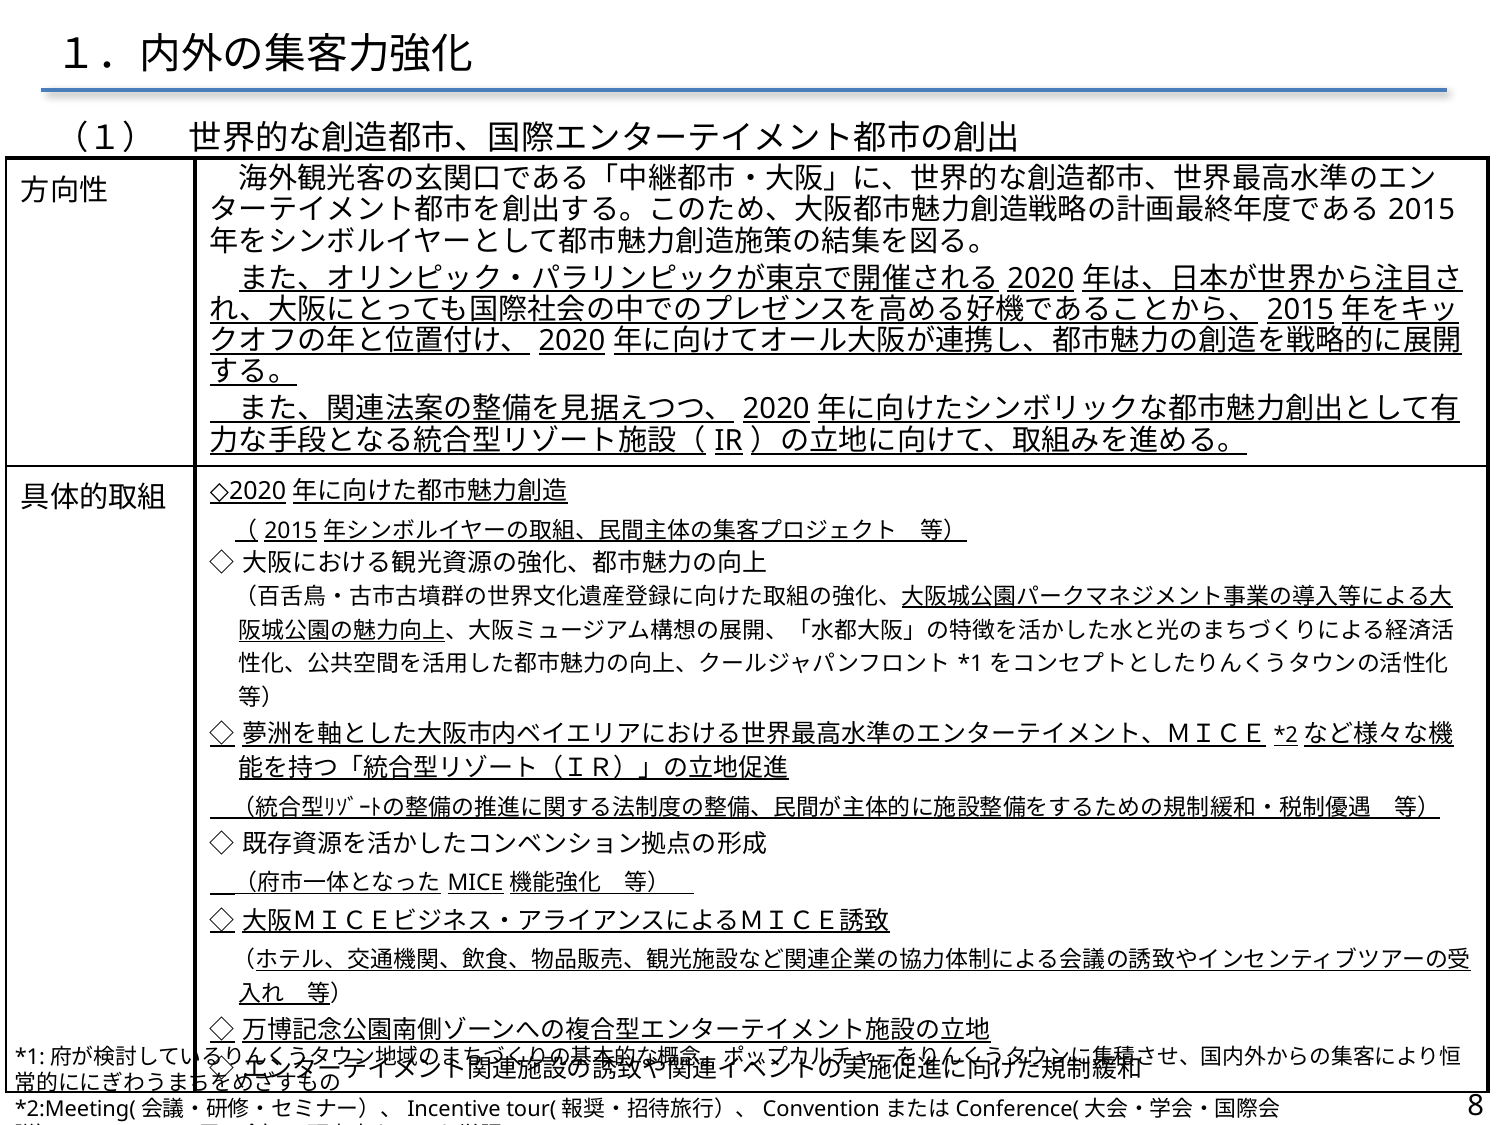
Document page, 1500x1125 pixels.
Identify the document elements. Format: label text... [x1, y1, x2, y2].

text_box 8 [1495, 1078, 1499, 1125]
table_header 海外観光客の玄関口である「中継都市・大阪」に、世界的な創造都市、世界最高水準のエンターテイメント都市を創出する。このため、大阪都市魅力創造戦略の計画最終年度である2015年をシンボルイヤーとして都市魅力創造施策の結集を図る。 また、オリンピック・パラリンピックが東京で開催される2020年は、日本が世界から注目され、大阪にとっても国際社会の中でのプレゼンスを高める好機であることから、2015年をキックオフの年と位置付け、2020年に向けてオール大阪が連携し、都市魅力の創造を戦略的に展開する。 また、関連法案の整備を見据えつつ、2020年に向けたシンボリックな都市魅力創出として有力な手段となる統合型リゾート施設（IR）の立地に向けて、取組みを進める。 [197, 160, 1486, 465]
text_box *1:府が検討しているりんくうタウン地域のまちづくりの基本的な概念。ポップカルチャーをりんくうタウンに集積させ、国内外からの集客により恒常的ににぎわうまちをめざすもの *2:Meeting(会議・研修・セミナー）、Incentive tour(報奨・招待旅行）、ConventionまたはConference(大会・学会・国際会議）、Exhibition(展示会）の頭文字をとった単語 [0, 1034, 1495, 1125]
table_cell ◇2020年に向けた都市魅力創造 （2015年シンボルイヤーの取組、民間主体の集客プロジェクト 等） ◇大阪における観光資源の強化、都市魅力の向上 （百舌鳥・古市古墳群の世界文化遺産登録に向けた取組の強化、大阪城公園パークマネジメント事業の導入等による大阪城公園の魅力向上、大阪ミュージアム構想の展開、「水都大阪」の特徴を活かした水と光のまちづくりによる経済活性化、公共空間を活用した都市魅力の向上、クールジャパンフロント*1をコンセプトとしたりんくうタウンの活性化 等） ◇夢洲を軸とした大阪市内ベイエリアにおける世界最高水準のエンターテイメント、ＭＩＣＥ*2など様々な機能を持つ「統合型リゾート（ＩＲ）」の立地促進 （統合型ﾘｿﾞｰﾄの整備の推進に関する法制度の整備、民間が主体的に施設整備をするための規制緩和・税制優遇 等） ◇既存資源を活かしたコンベンション拠点の形成 （府市一体となったMICE機能強化 等） ◇大阪ＭＩＣＥビジネス・アライアンスによるＭＩＣＥ誘致 （ホテル、交通機関、飲食、物品販売、観光施設など関連企業の協力体制による会議の誘致やインセンティブツアーの受入れ 等） ◇万博記念公園南側ゾーンへの複合型エンターテイメント施設の立地 ◇エンターテイメント関連施設の誘致や関連イベントの実施促進に向けた規制緩和 [197, 467, 1486, 1034]
table_cell 具体的取組 [7, 467, 193, 1034]
text_box （１） 世界的な創造都市、国際エンターテイメント都市の創出 [41, 107, 1483, 156]
text_box １．内外の集客力強化 [41, 19, 1329, 84]
table_header 方向性 [7, 160, 193, 465]
